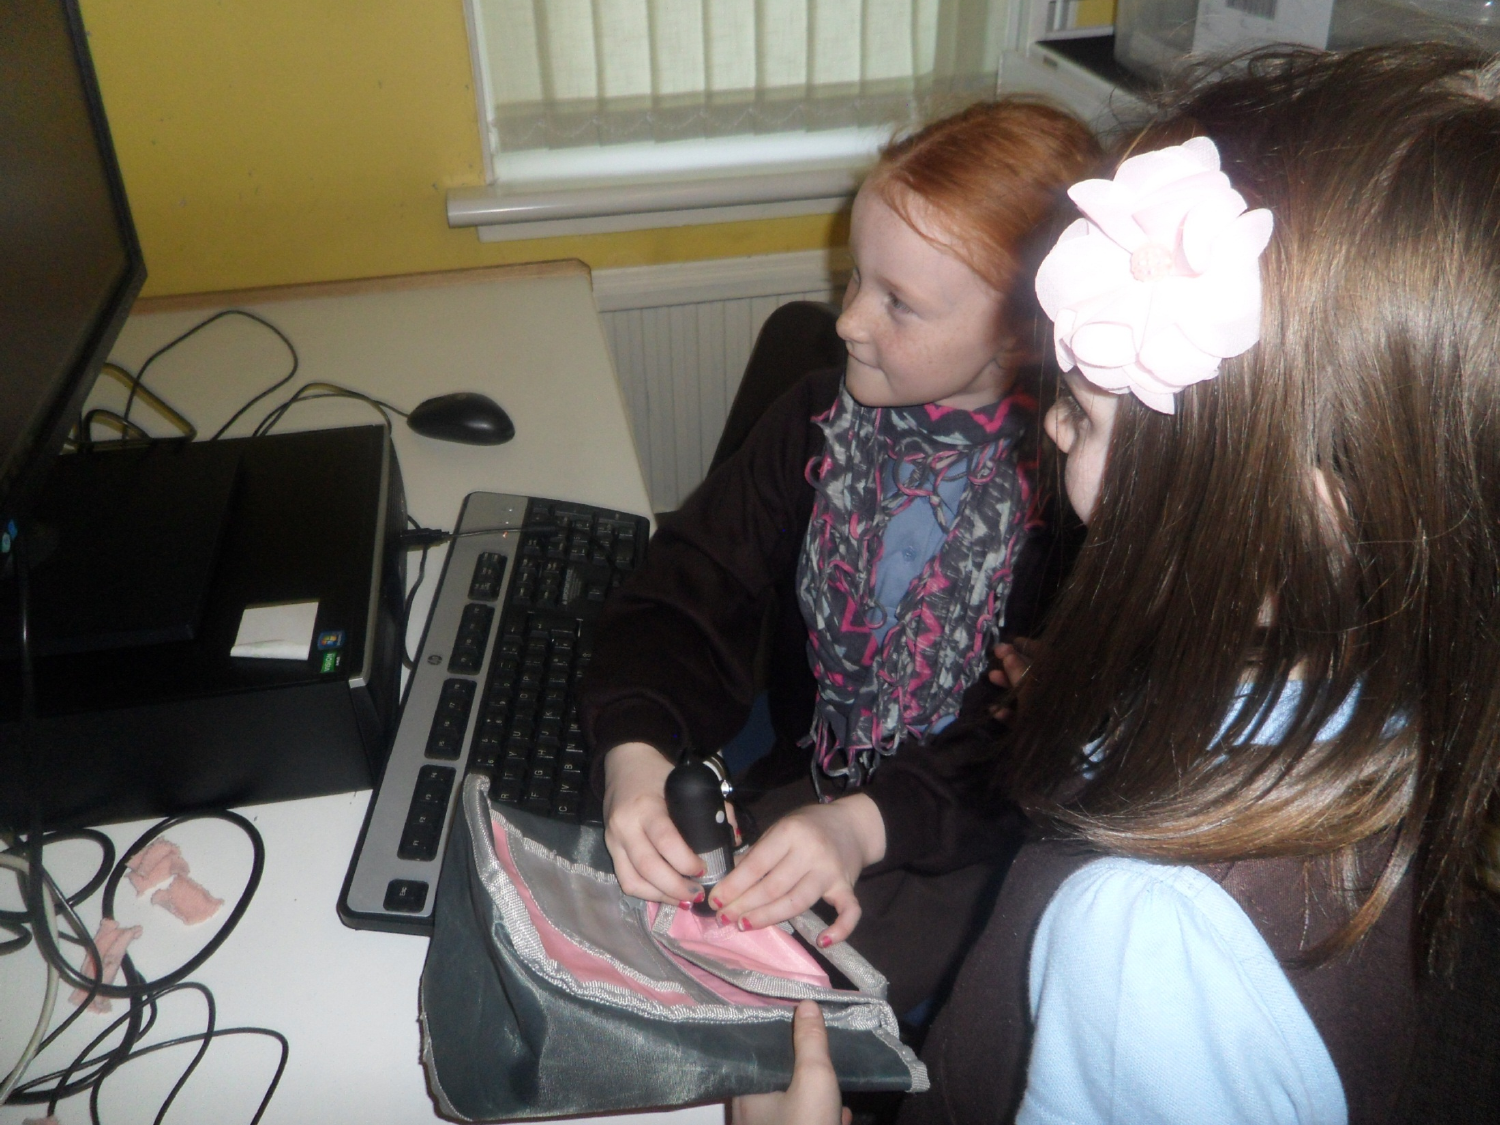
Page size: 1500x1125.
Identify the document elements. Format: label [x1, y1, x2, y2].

list [0, 0, 1500, 1125]
